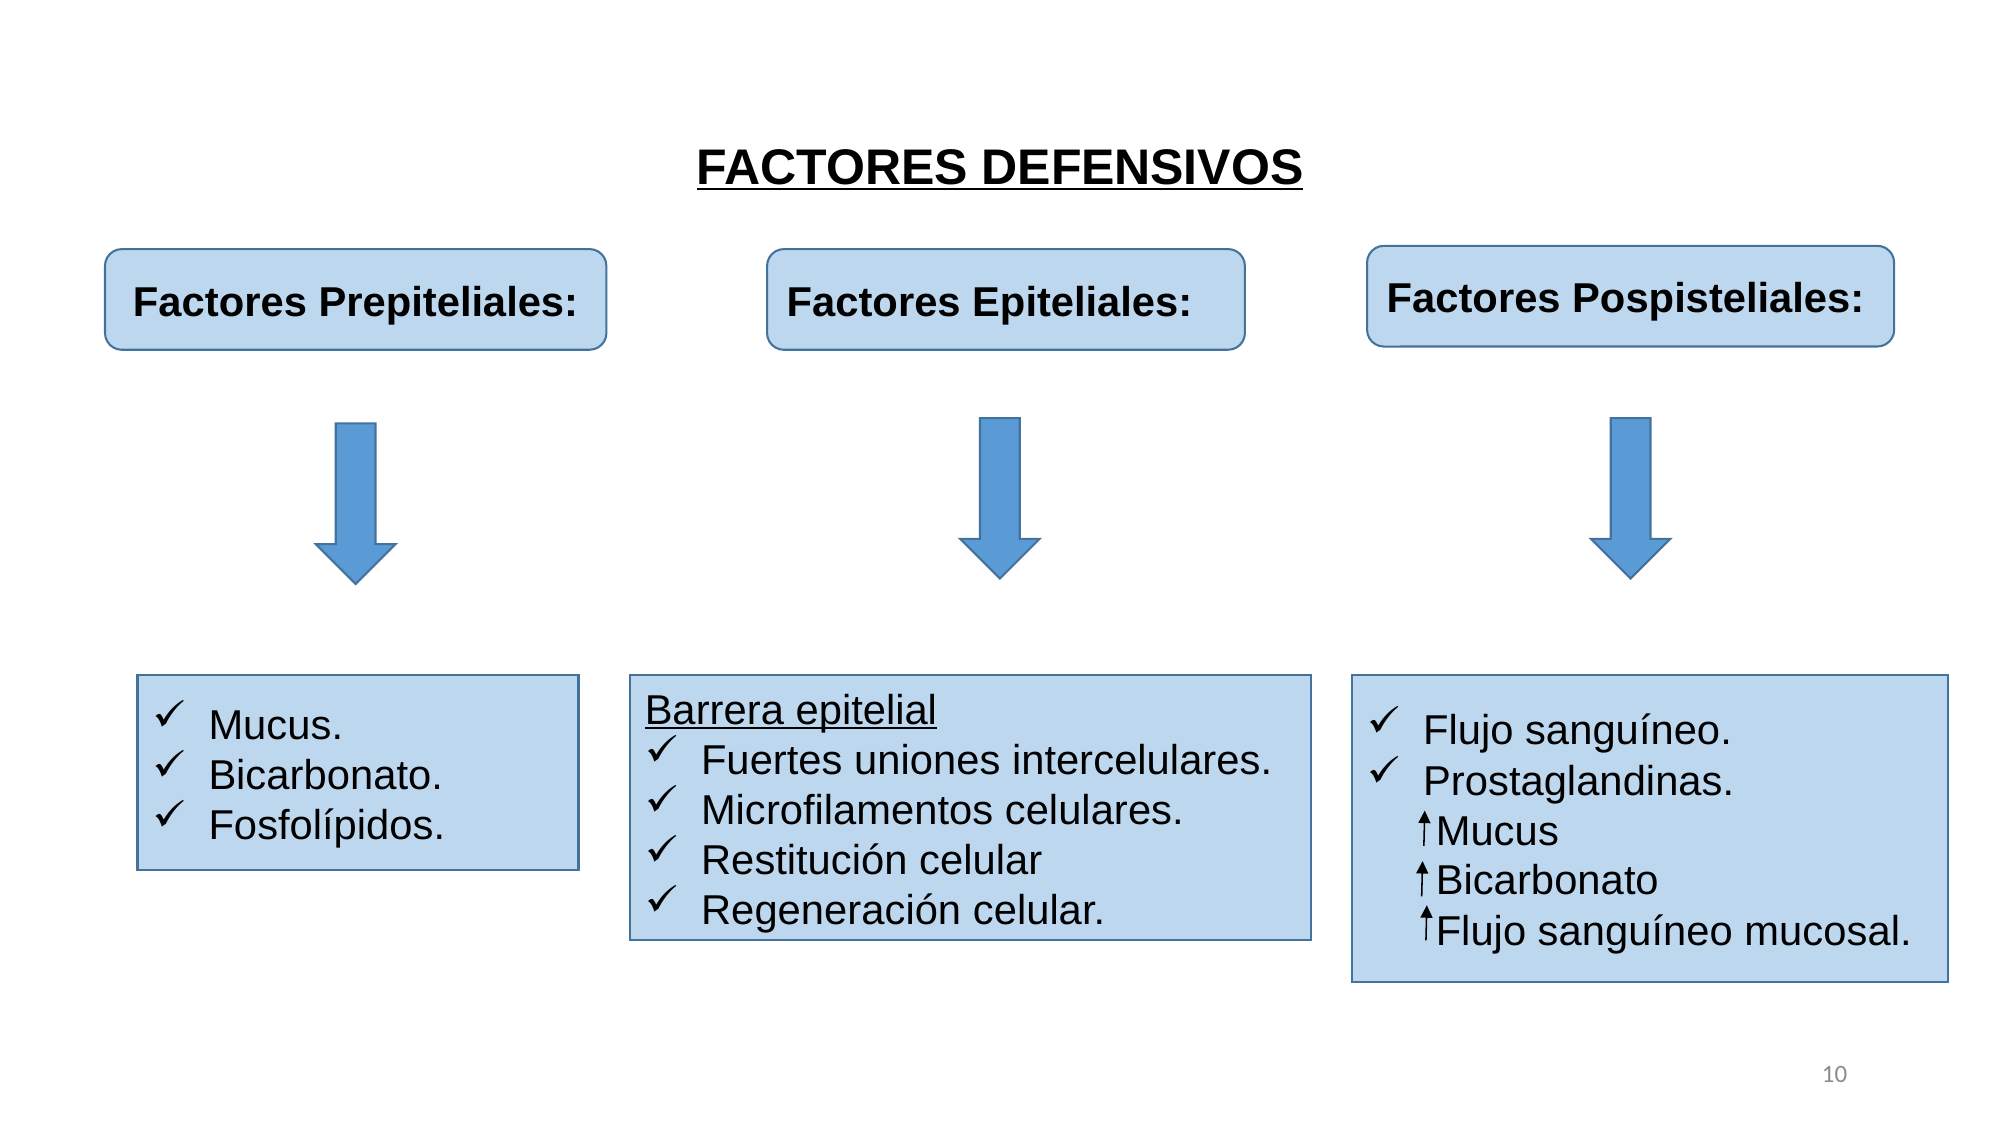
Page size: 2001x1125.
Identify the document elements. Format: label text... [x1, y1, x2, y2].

text_box [1588, 417, 1673, 581]
text_box Factores Prepiteliales: [103, 248, 608, 351]
text_box Flujo sanguíneo. Prostaglandinas. Mucus Bicarbonato Flujo sanguíneo mucosal. [1351, 674, 1949, 983]
text_box Barrera epitelial Fuertes uniones intercelulares. Microfilamentos celulares. Restitución celular Regeneración celular. [629, 674, 1312, 941]
slide_number 10 [1412, 1042, 1863, 1103]
title FACTORES DEFENSIVOS [137, 67, 1863, 271]
text_box [1416, 861, 1429, 897]
text_box [1418, 810, 1431, 846]
text_box Factores Epiteliales: [766, 248, 1246, 351]
text_box [313, 422, 398, 586]
text_box [957, 417, 1043, 581]
text_box Factores Pospisteliales: [1366, 244, 1896, 348]
text_box [1420, 905, 1433, 941]
text_box Mucus. Bicarbonato. Fosfolípidos. [136, 674, 580, 871]
